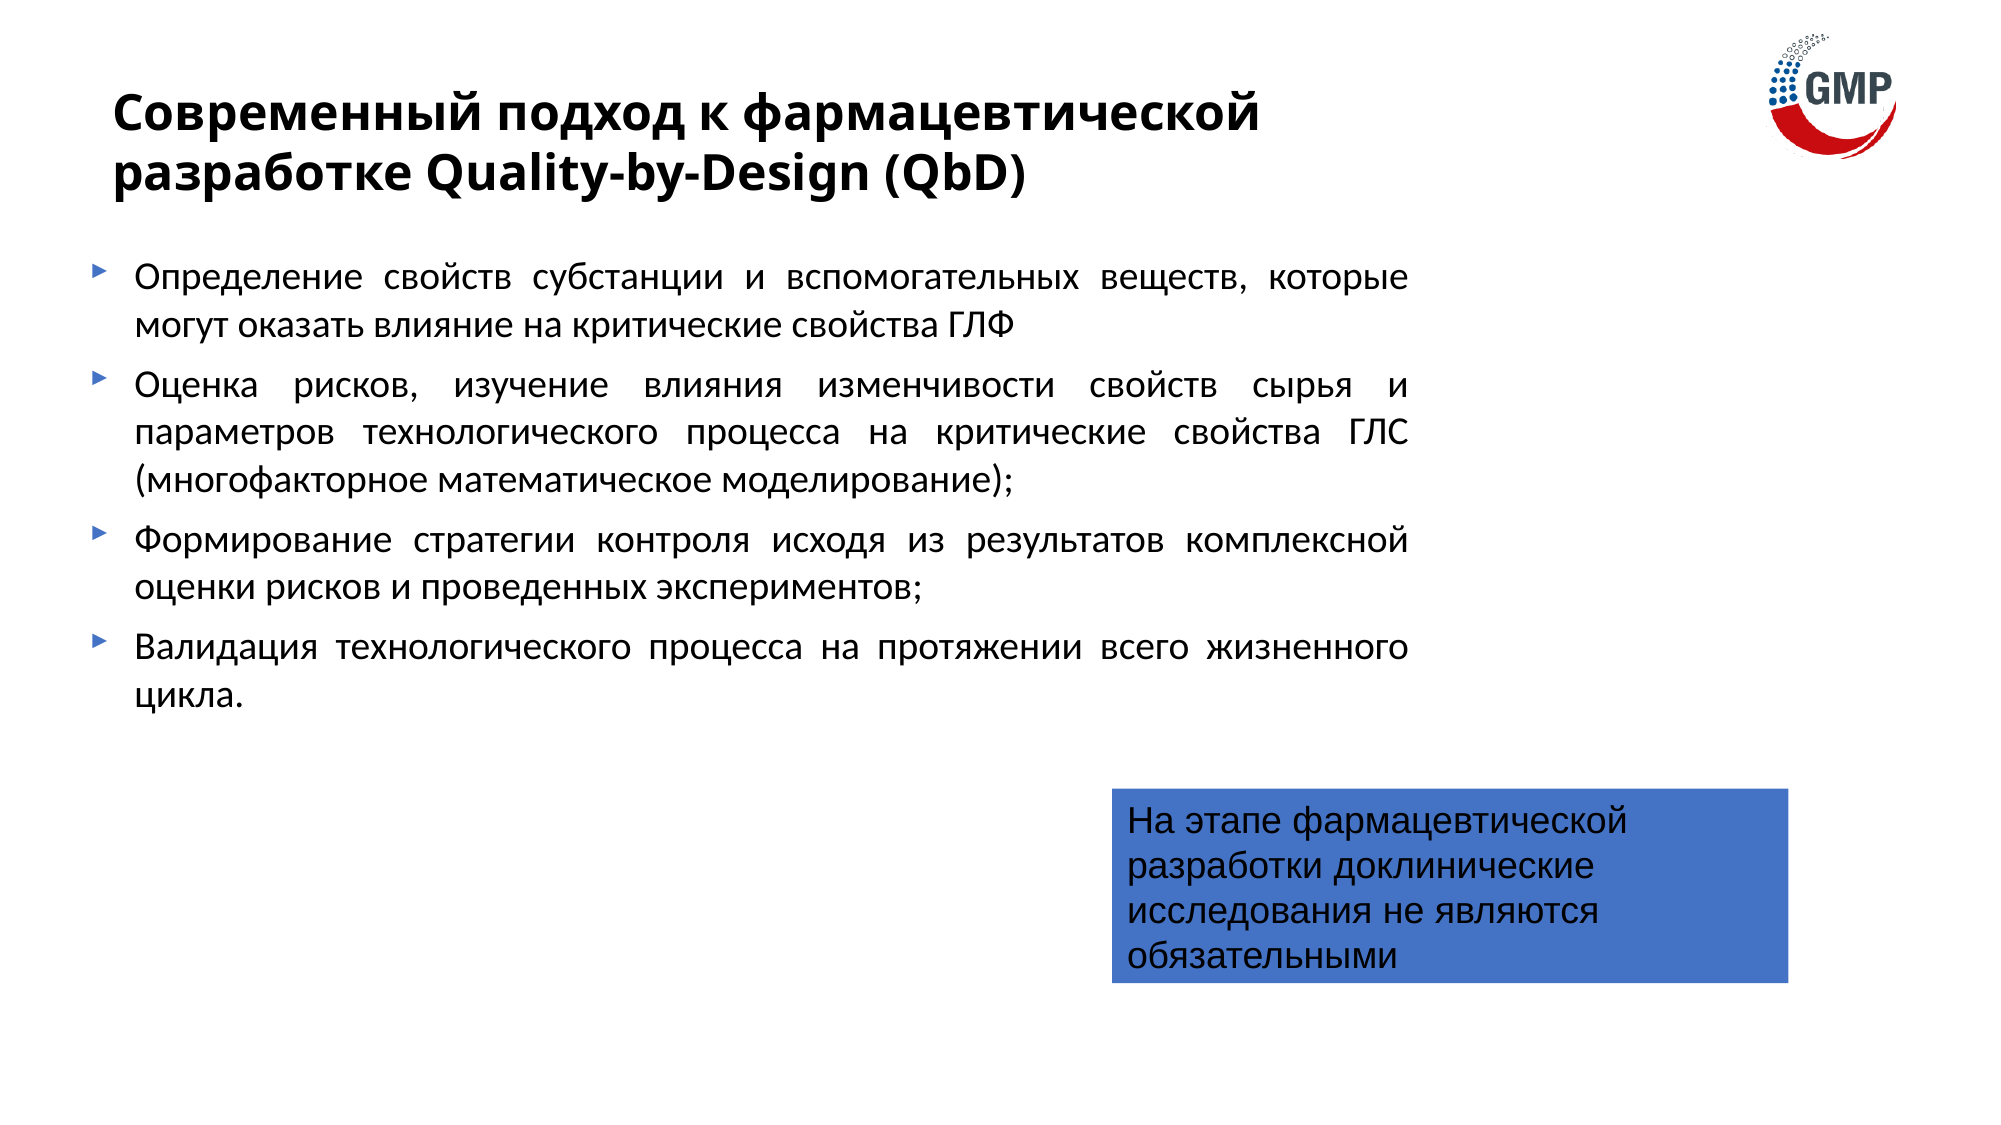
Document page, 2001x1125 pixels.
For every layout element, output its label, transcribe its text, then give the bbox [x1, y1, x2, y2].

text_box Современный подход к фармацевтической разработке Quality-by-Design (QbD) [97, 73, 1526, 209]
text_box Определение свойств субстанции и вспомогательных веществ, которые могут оказать влияние на критические свойства ГЛФ Оценка рисков, изучение влияния изменчивости свойств сырья и параметров технологического процесса на критические свойства ГЛС (многофакторное математическое моделирование); Формирование стратегии контроля исходя из результатов комплексной оценки рисков и проведенных экспериментов; Валидация технологического процесса на протяжении всего жизненного цикла. [74, 242, 1425, 986]
picture [1763, 34, 1896, 159]
text_box На этапе фармацевтической разработки доклинические исследования не являются обязательными [1112, 788, 1789, 984]
